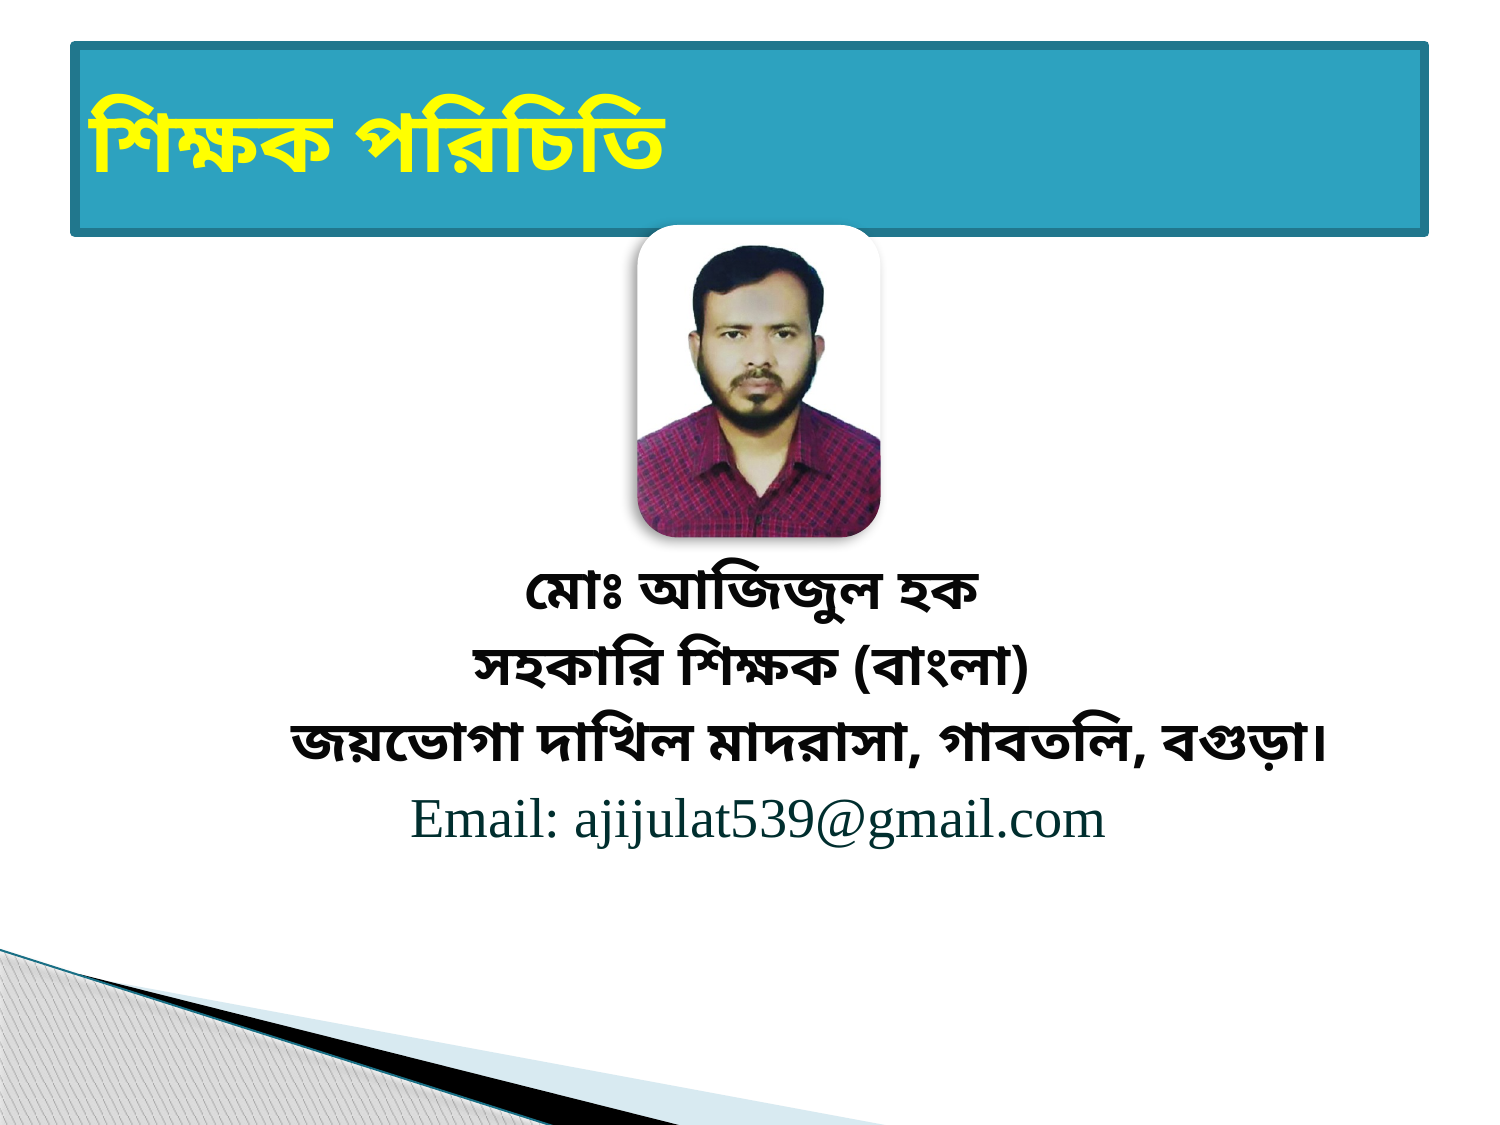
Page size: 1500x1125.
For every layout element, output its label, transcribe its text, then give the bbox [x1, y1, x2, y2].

title শিক্ষক পরিচিতি [70, 41, 1429, 237]
list মোঃ আজিজুল হক সহকারি শিক্ষক (বাংলা) জয়ভোগা দাখিল মাদরাসা, গাবতলি, বগুড়া। Email: ajijulat539@gmail.com [75, 243, 1425, 986]
picture [637, 224, 881, 538]
